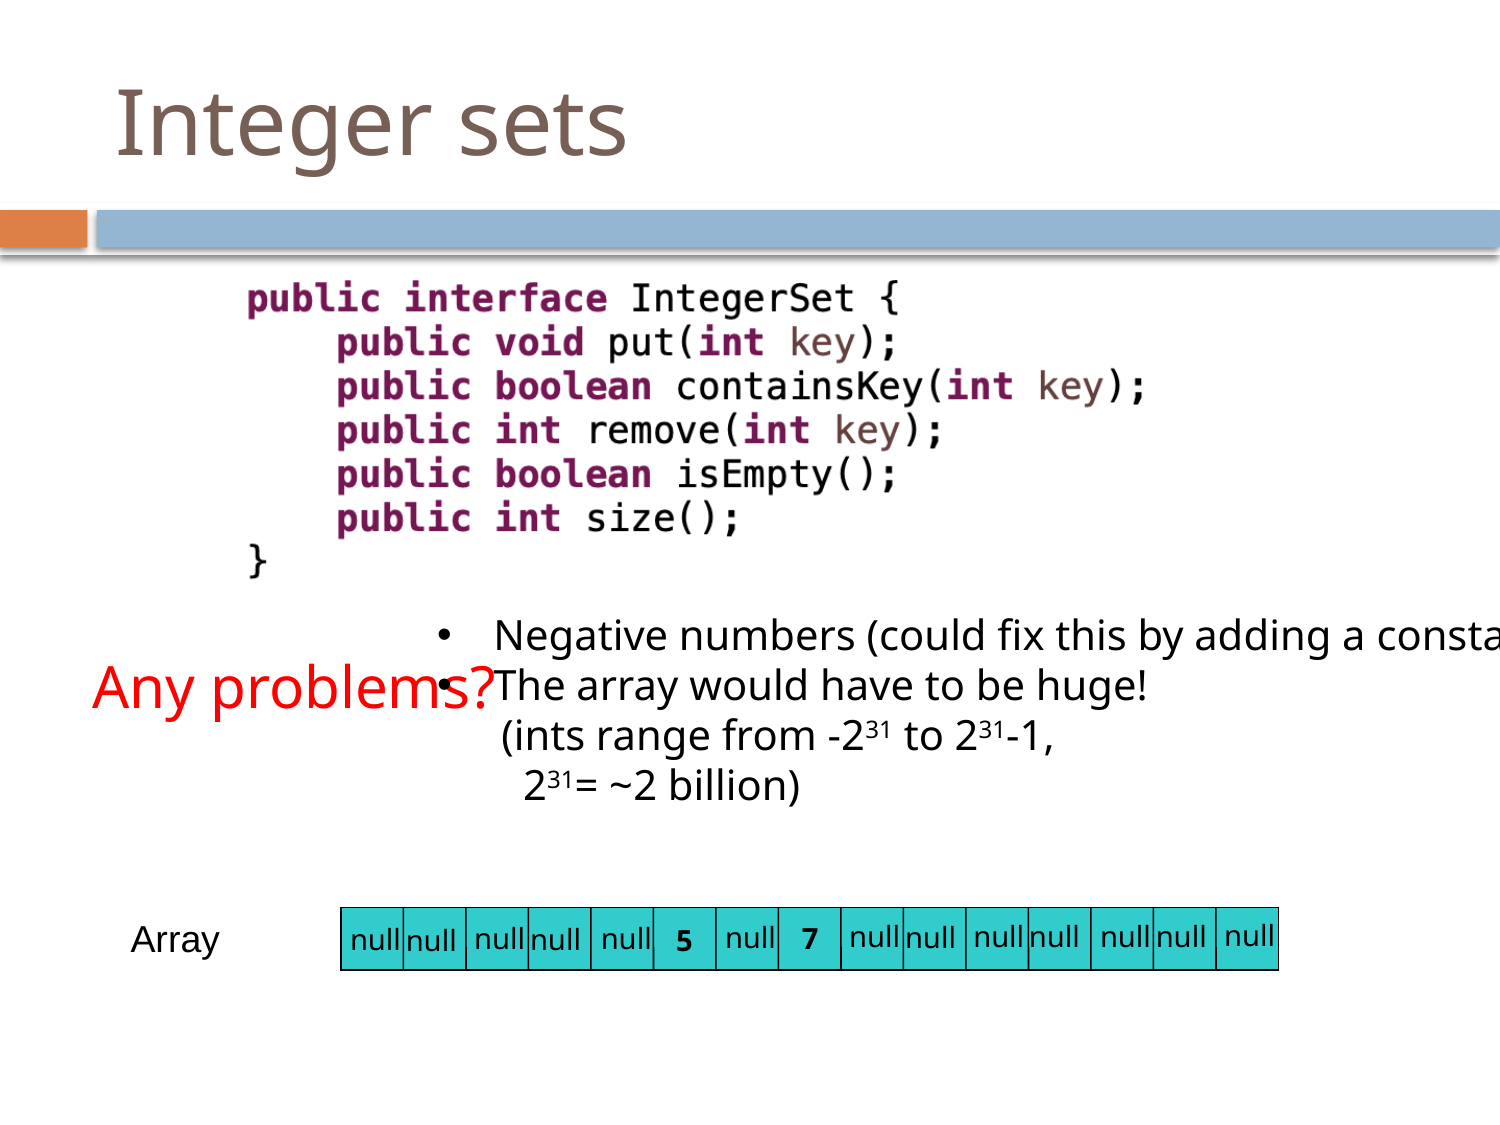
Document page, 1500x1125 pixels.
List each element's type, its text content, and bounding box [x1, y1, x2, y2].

text_box Any problems? [77, 643, 422, 728]
text_box Negative numbers (could fix this by adding a constant) The array would have to be huge! (ints range from -231 to 231-1, 231= ~2 billion) [422, 601, 1500, 817]
text_box null [1281, 909, 1290, 960]
text_box Array [115, 907, 241, 968]
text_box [340, 907, 1279, 971]
picture [239, 280, 1164, 596]
title Integer sets [100, 37, 1438, 200]
